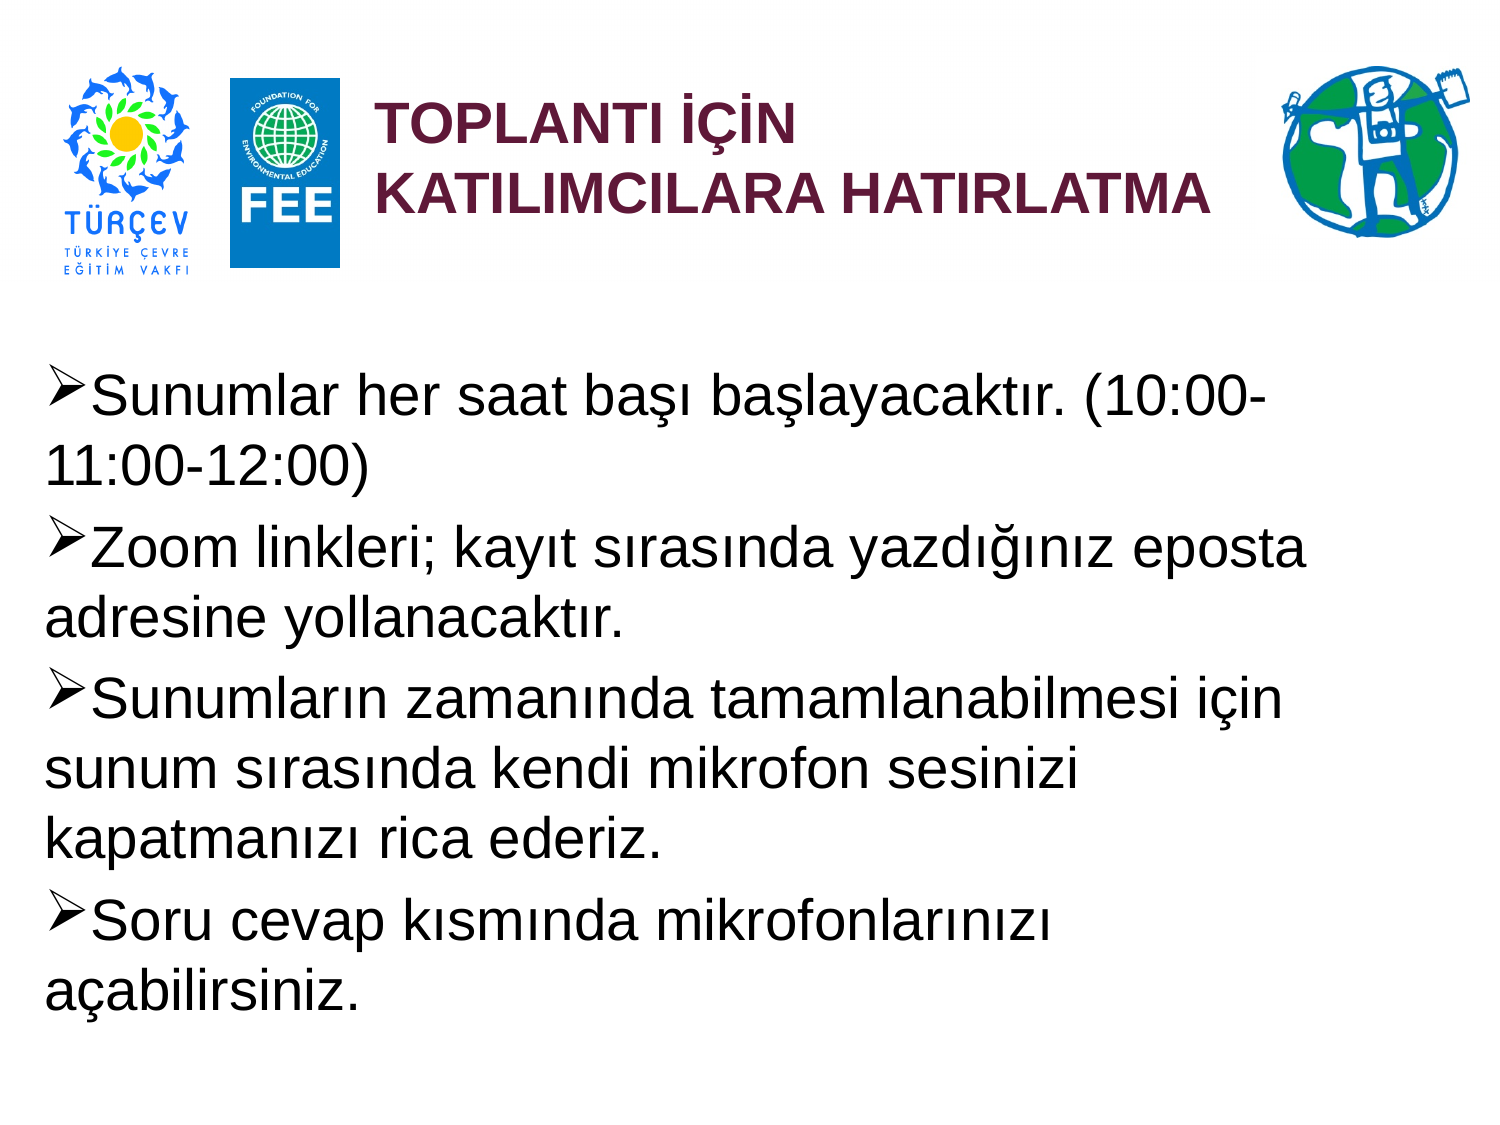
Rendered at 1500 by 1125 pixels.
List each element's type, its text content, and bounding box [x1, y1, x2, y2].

text_box TOPLANTI İÇİN KATILIMCILARA HATIRLATMA [360, 78, 1247, 233]
list Sunumlar her saat başı başlayacaktır. (10:00-11:00-12:00) Zoom linkleri; kayıt sırasında yazdığınız eposta adresine yollanacaktır. Sunumların zamanında tamamlanabilmesi için sunum sırasında kendi mikrofon sesinizi kapatmanızı rica ederiz. Soru cevap kısmında mikrofonlarınızı açabilirsiniz. [29, 349, 1377, 1035]
picture [0, 0, 1500, 282]
